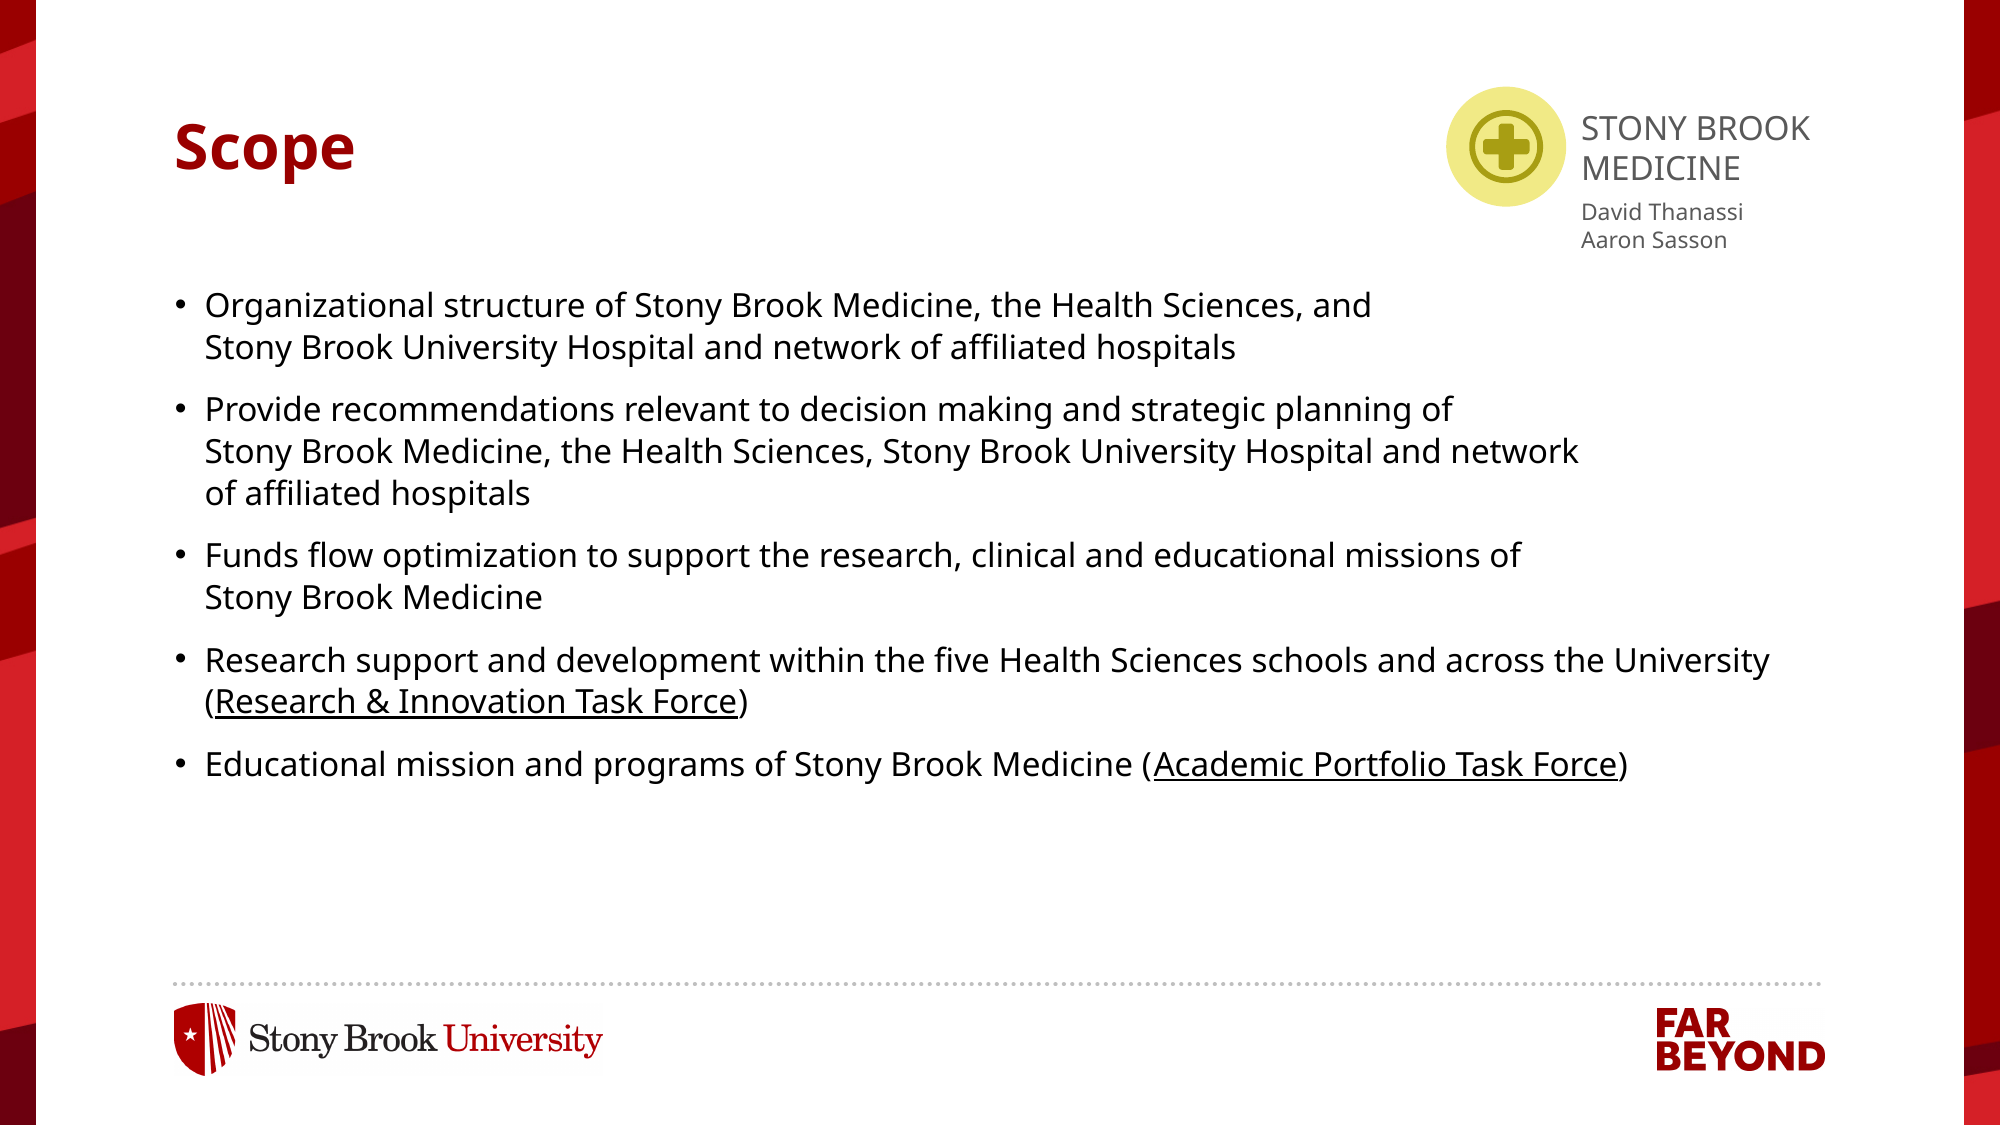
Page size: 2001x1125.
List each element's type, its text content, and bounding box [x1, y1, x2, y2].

title Scope [174, 98, 1271, 191]
picture [0, 0, 36, 1125]
picture [1964, 0, 2000, 1125]
text_box STONY BROOK MEDICINE David Thanassi Aaron Sasson [1580, 107, 1862, 293]
picture [174, 1003, 603, 1076]
picture [1657, 1008, 1825, 1071]
list Organizational structure of Stony Brook Medicine, the Health Sciences, and Stony Brook University Hospital and network of affiliated hospitals Provide recommendations relevant to decision making and strategic planning of Stony Brook Medicine, the Health Sciences, Stony Brook University Hospital and network of affiliated hospitals Funds flow optimization to support the research, clinical and educational missions of Stony Brook Medicine Research support and development within the five Health Sciences schools and across the University (Research & Innovation Task Force) Educational mission and programs of Stony Brook Medicine (Academic Portfolio Task Force) [174, 282, 1825, 920]
